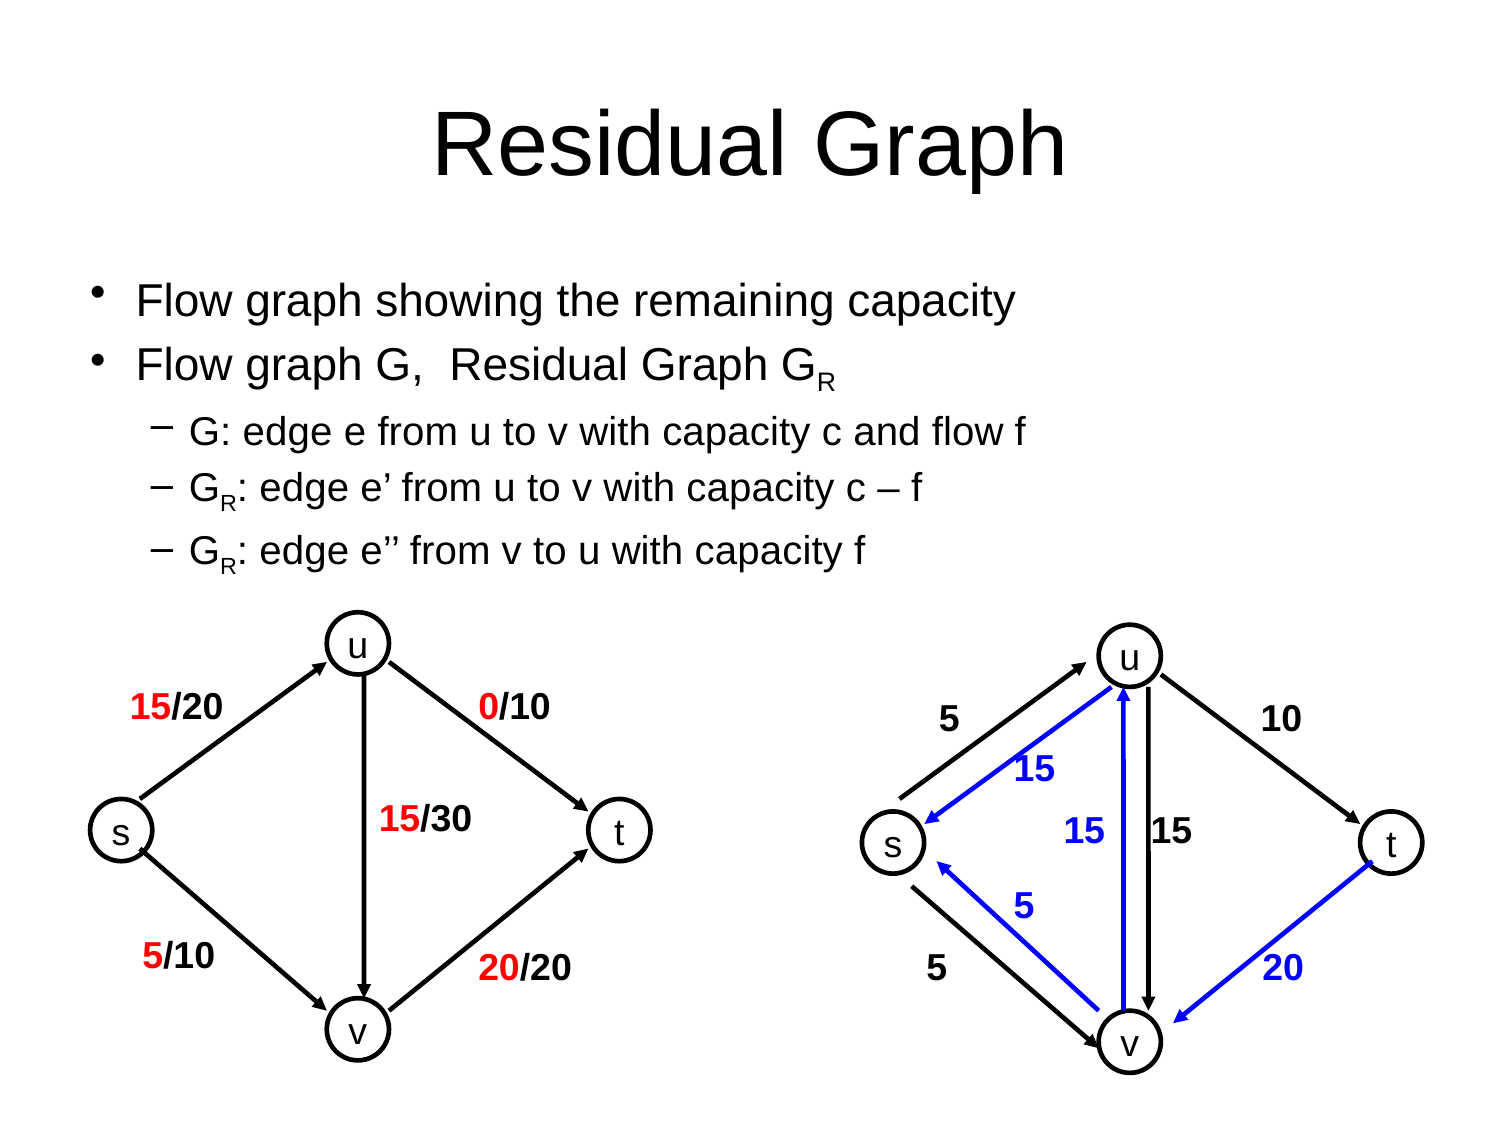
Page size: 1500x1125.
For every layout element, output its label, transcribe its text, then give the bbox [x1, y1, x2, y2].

text_box [1257, 747, 1361, 824]
text_box 15 [1048, 798, 1136, 859]
text_box 5 [911, 935, 975, 996]
text_box v [326, 998, 389, 1061]
text_box [1142, 859, 1155, 1011]
text_box 5/10 [127, 923, 252, 984]
text_box [936, 861, 998, 918]
text_box 20 [1247, 935, 1385, 996]
text_box [1117, 686, 1130, 736]
text_box 10 [1235, 686, 1385, 747]
text_box [357, 674, 371, 999]
text_box u [1098, 624, 1161, 687]
text_box 0/10 [463, 674, 613, 735]
text_box [1173, 962, 1247, 1024]
text_box [252, 945, 327, 1011]
text_box 15/30 [364, 786, 501, 847]
list Flow graph showing the remaining capacity Flow graph G, Residual Graph GR G: edge e from u to v with capacity c and flow f GR: edge e’ from u to v with capacity c – f GR: edge e’’ from v to u with capacity f [75, 262, 1448, 588]
text_box 15 [1136, 798, 1273, 859]
text_box 15 [998, 736, 1136, 797]
text_box t [1360, 811, 1423, 874]
text_box 15/20 [115, 674, 278, 735]
text_box [486, 735, 589, 812]
text_box [924, 769, 998, 824]
text_box [278, 662, 327, 698]
text_box [987, 662, 1087, 735]
text_box s [90, 798, 153, 862]
text_box v [1098, 1010, 1161, 1073]
text_box 20/20 [463, 935, 626, 996]
text_box u [326, 612, 389, 675]
text_box t [588, 798, 651, 862]
text_box 5 [998, 873, 1136, 934]
text_box [975, 940, 1099, 1049]
text_box s [861, 811, 925, 874]
text_box 5 [924, 686, 987, 747]
title Residual Graph [75, 45, 1425, 233]
text_box [481, 848, 589, 935]
